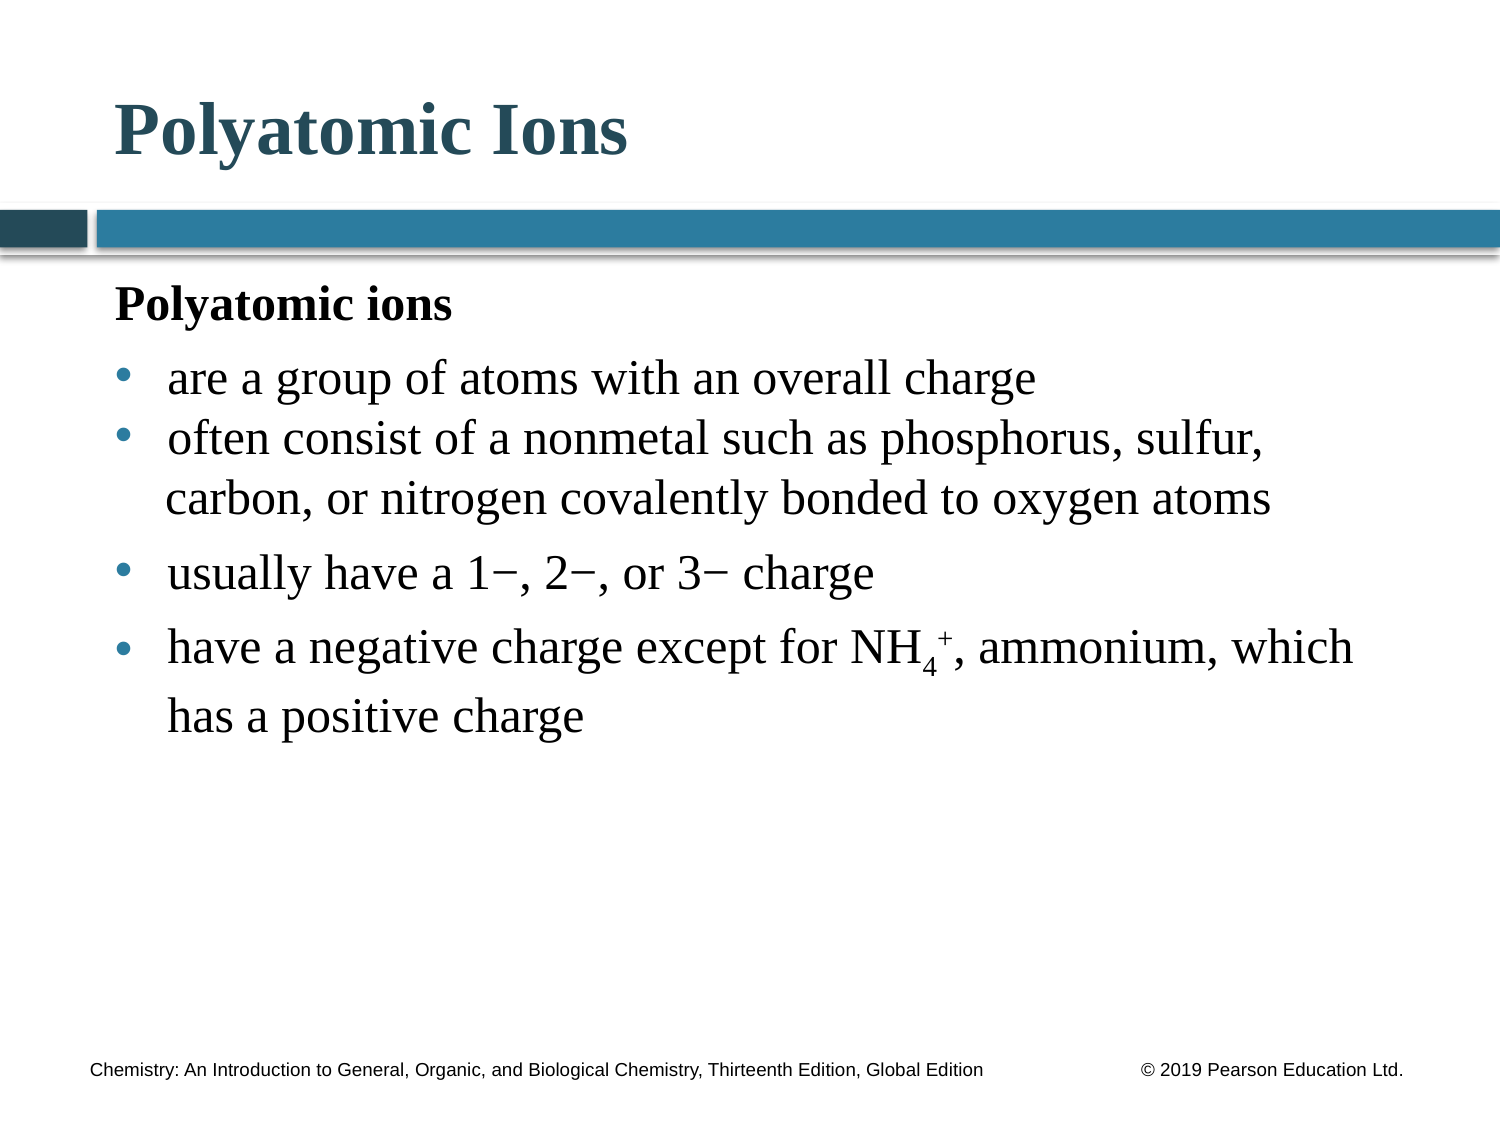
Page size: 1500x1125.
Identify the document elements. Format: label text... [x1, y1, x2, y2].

title Polyatomic Ions [99, 49, 1416, 200]
list Polyatomic ions are a group of atoms with an overall charge often consist of a nonmetal such as phosphorus, sulfur, carbon, or nitrogen covalently bonded to oxygen atoms usually have a 1−, 2−, or 3− charge have a negative charge except for NH4+, ammonium, which has a positive charge [99, 262, 1426, 988]
